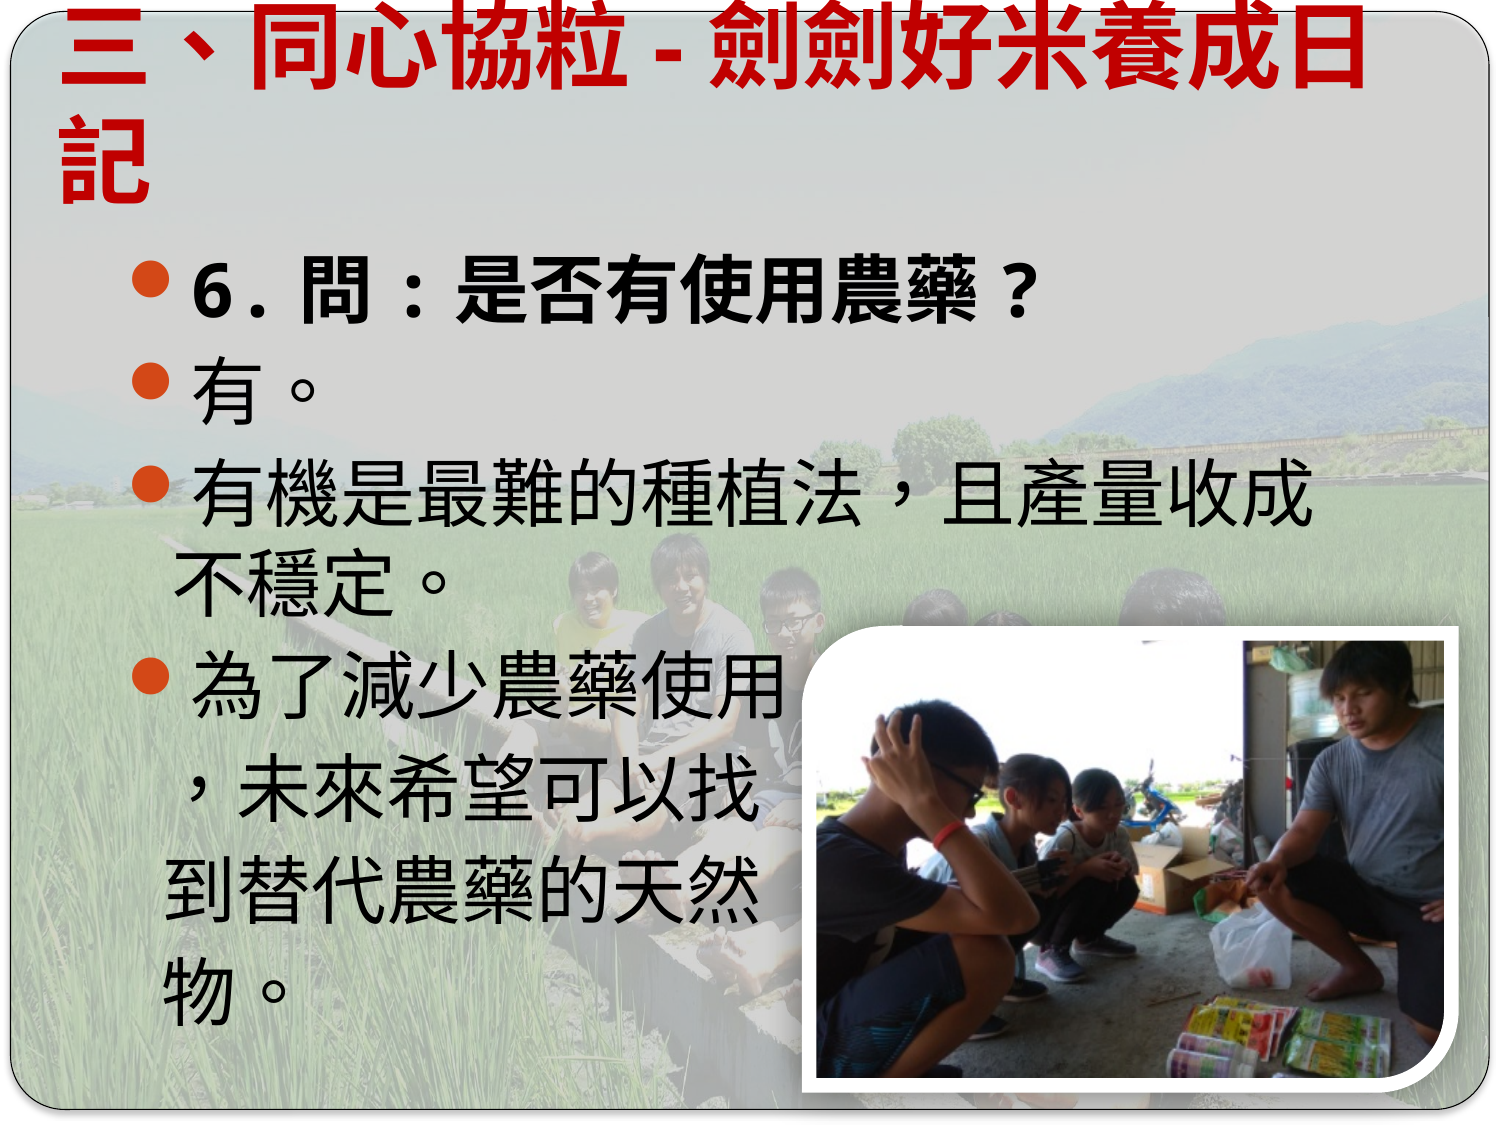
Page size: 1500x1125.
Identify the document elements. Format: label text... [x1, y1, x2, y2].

list 6.問:是否有使用農藥? 有。 有機是最難的種植法，且產量收成不穩定。 為了減少農藥使用 ，未來希望可以找 到替代農藥的天然 物。 [112, 235, 1388, 1071]
picture [808, 633, 1452, 1086]
title 三、同心協粒-劍劍好米養成日記 [41, 42, 1471, 231]
